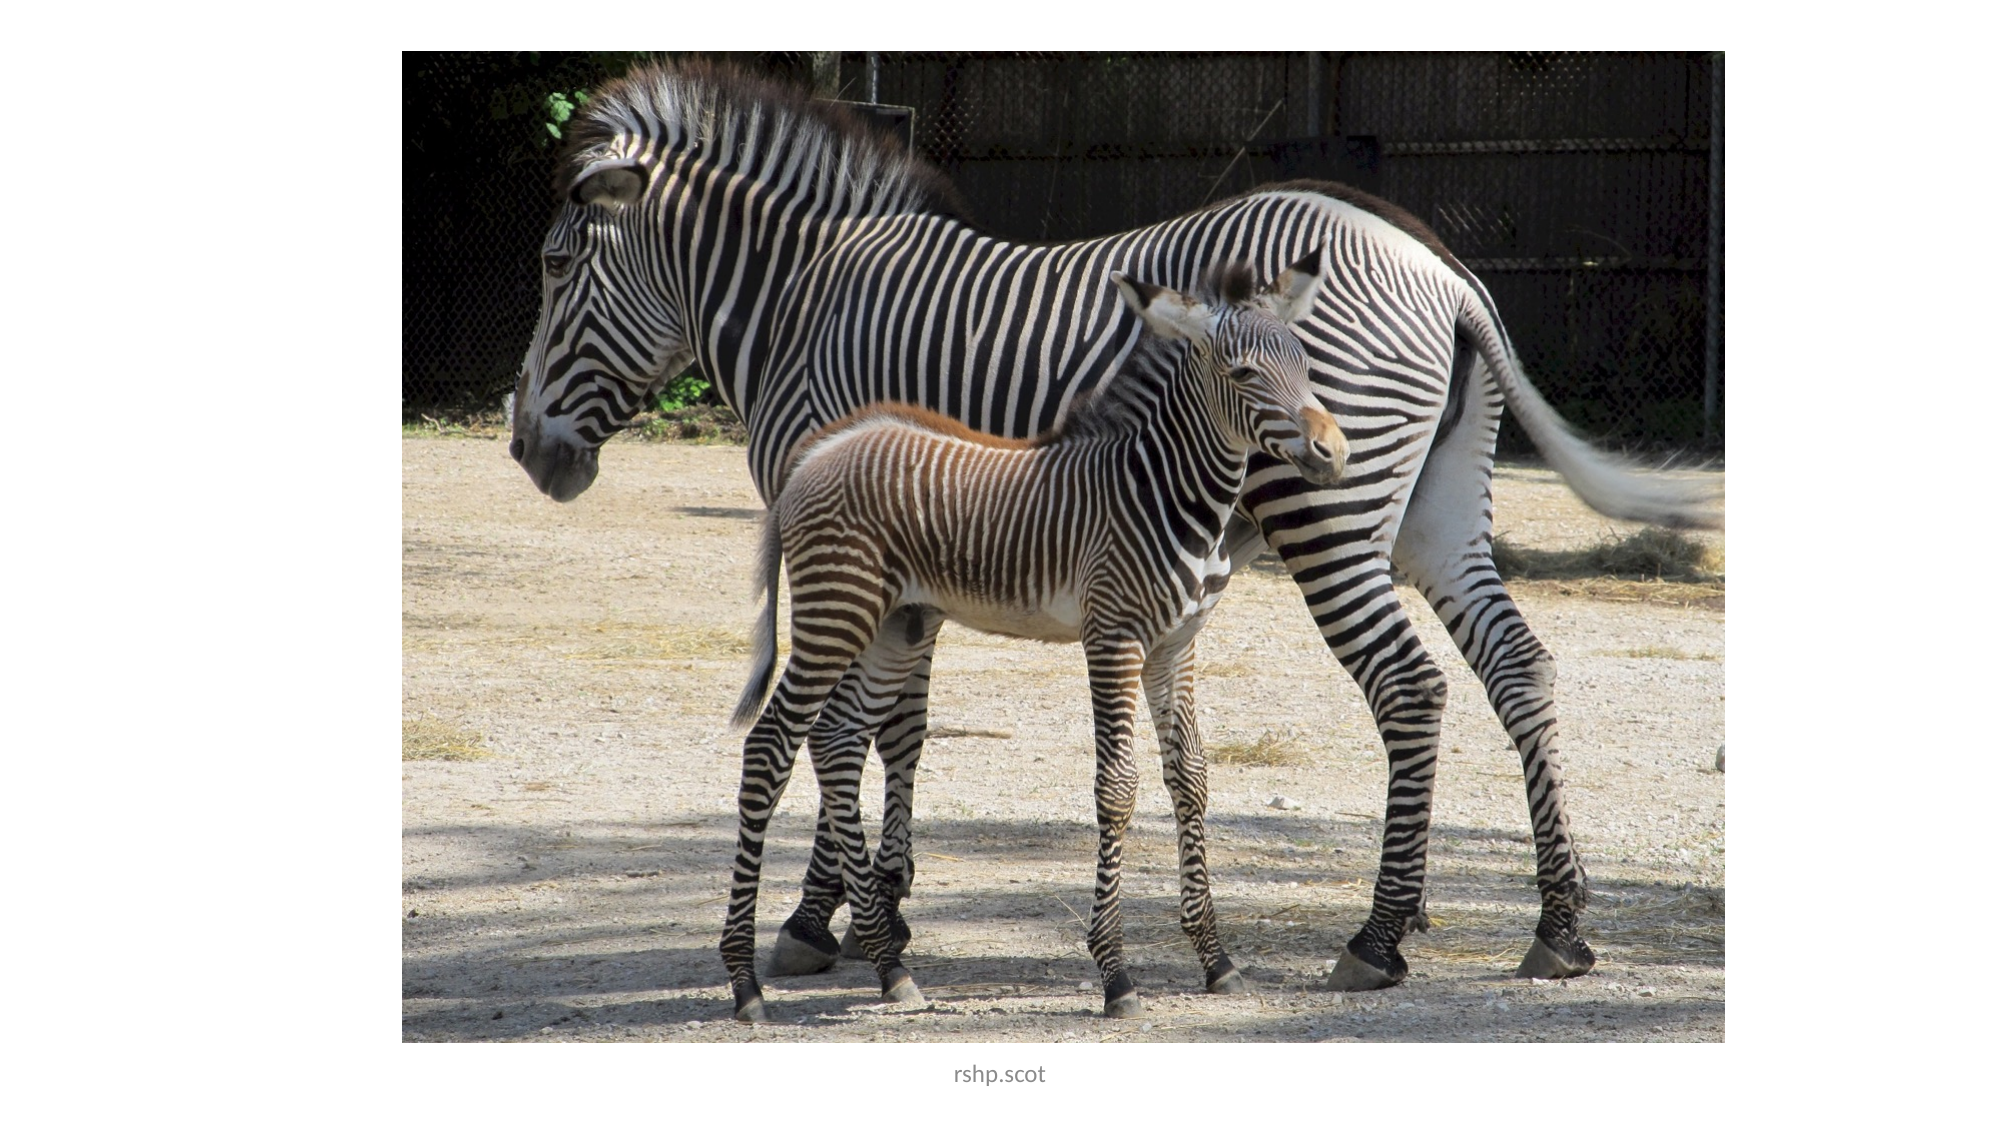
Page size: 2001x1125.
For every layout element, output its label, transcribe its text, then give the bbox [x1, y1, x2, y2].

footer rshp.scot [662, 1043, 1338, 1103]
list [402, 51, 1725, 1043]
